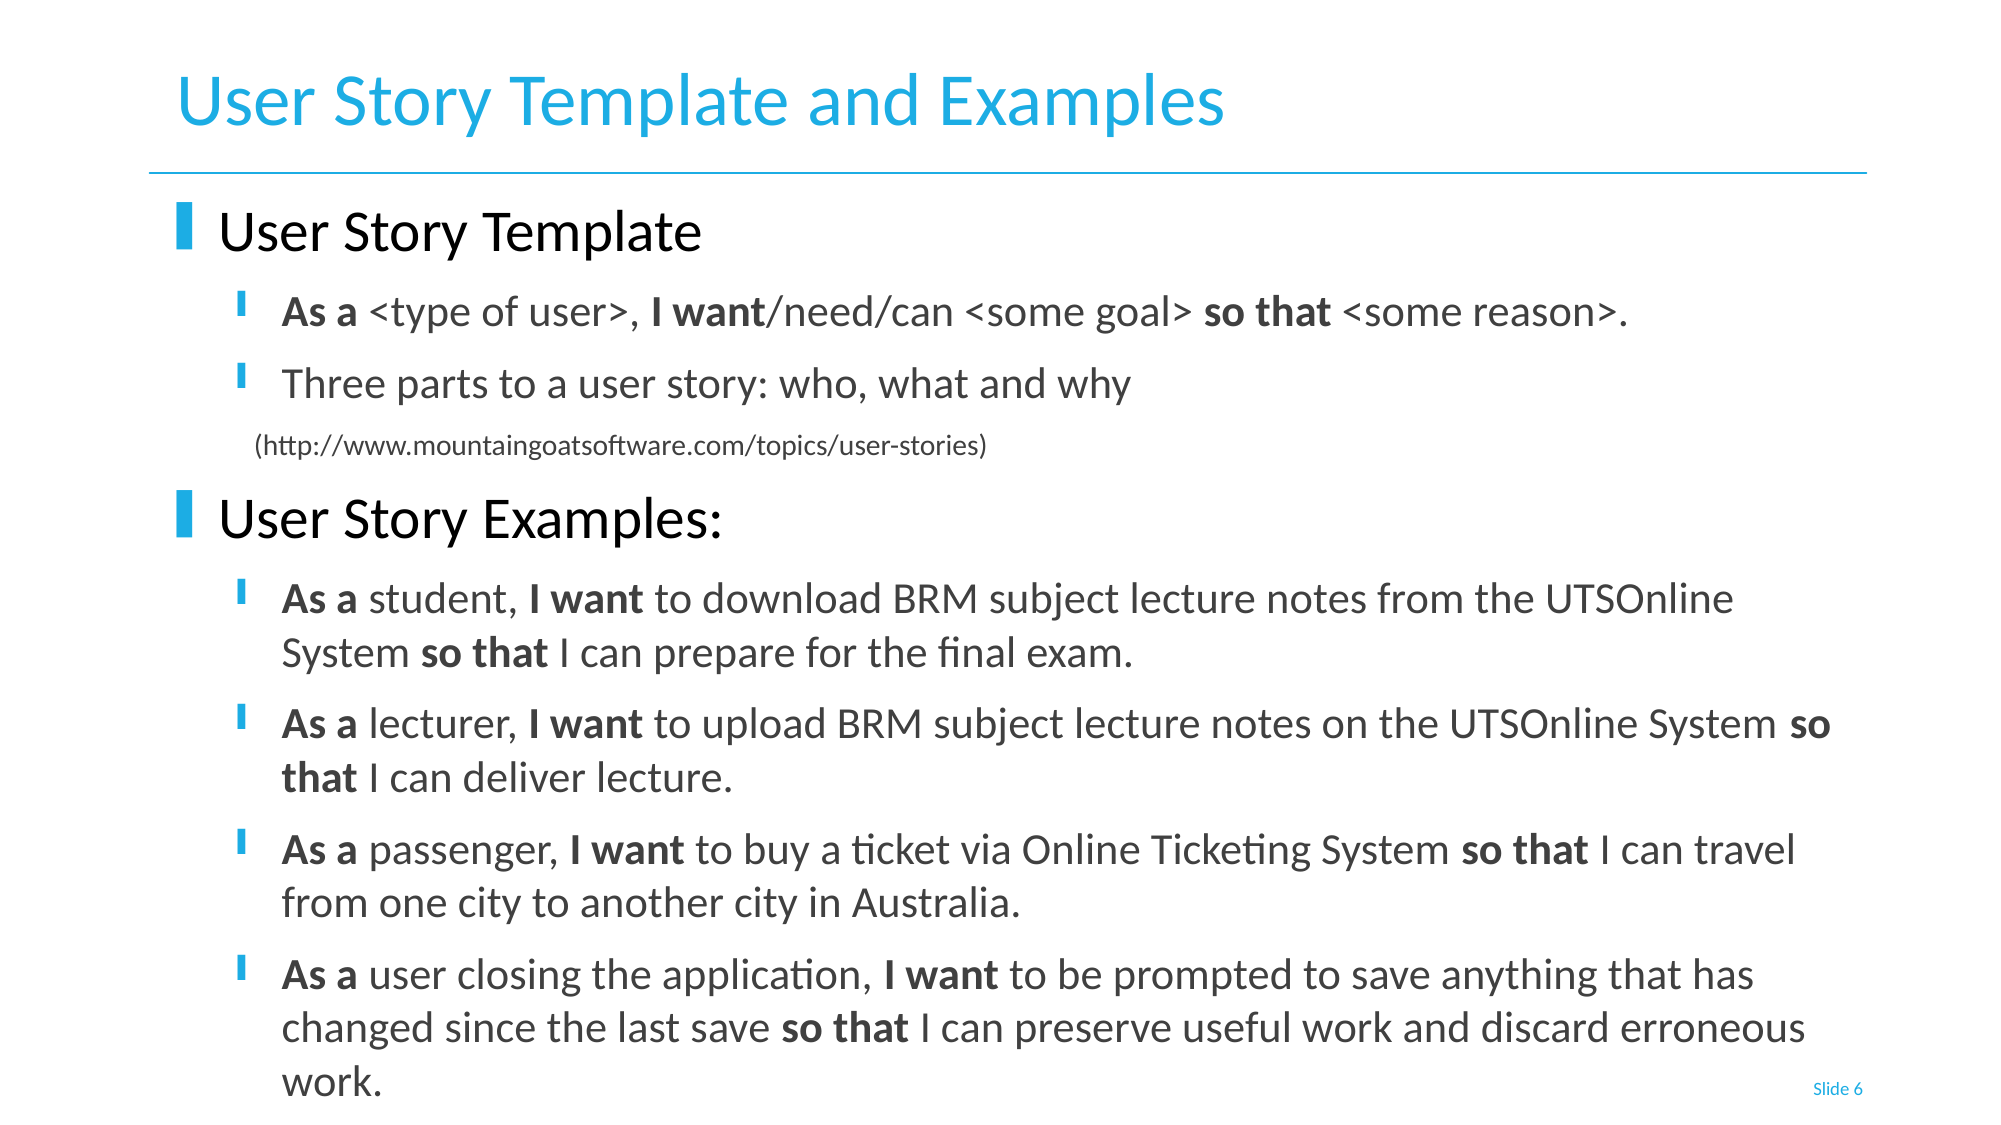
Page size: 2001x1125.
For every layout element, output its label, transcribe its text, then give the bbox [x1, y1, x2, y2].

list User Story Template As a <type of user>, I want/need/can <some goal> so that <some reason>. Three parts to a user story: who, what and why (http://www.mountaingoatsoftware.com/topics/user-stories) User Story Examples: As a student, I want to download BRM subject lecture notes from the UTSOnline System so that I can prepare for the final exam. As a lecturer, I want to upload BRM subject lecture notes on the UTSOnline System so that I can deliver lecture. As a passenger, I want to buy a ticket via Online Ticketing System so that I can travel from one city to another city in Australia. As a user closing the application, I want to be prompted to save anything that has changed since the last save so that I can preserve useful work and discard erroneous work. [149, 184, 1851, 1118]
title User Story Template and Examples [161, 42, 1414, 173]
slide_number Slide 6 [1740, 1057, 1879, 1118]
